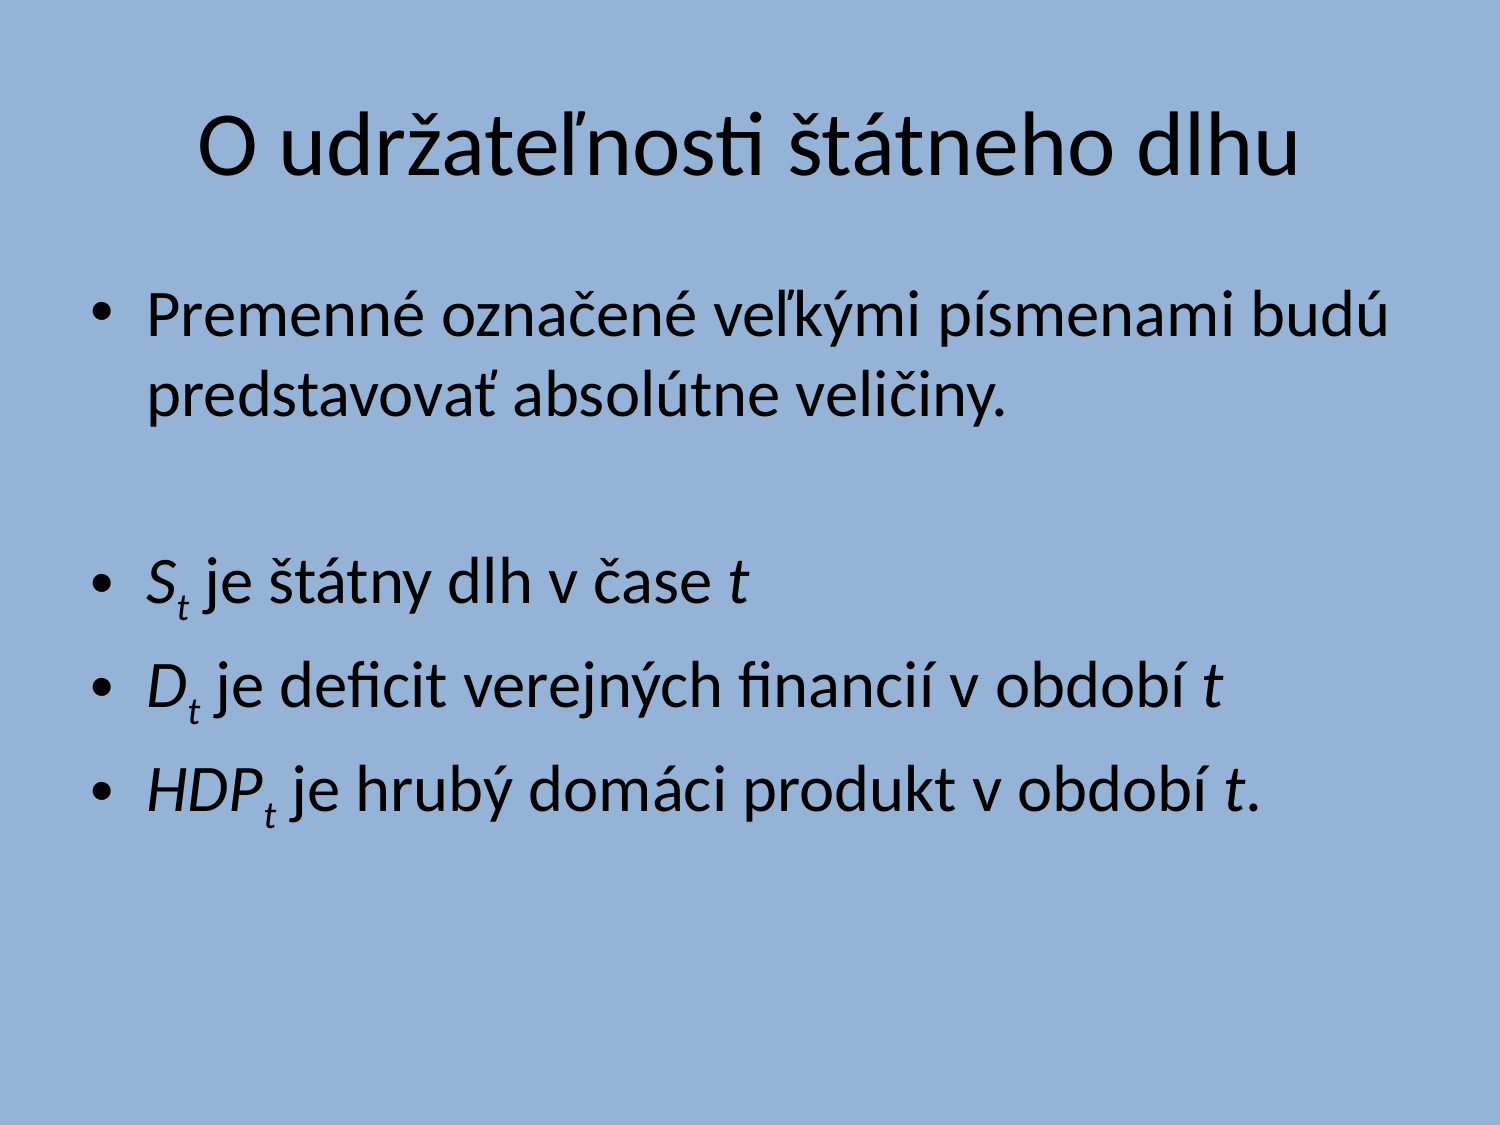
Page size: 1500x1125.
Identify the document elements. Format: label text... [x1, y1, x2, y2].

title O udržateľnosti štátneho dlhu [75, 45, 1425, 233]
list Premenné označené veľkými písmenami budú predstavovať absolútne veličiny. St je štátny dlh v čase t Dt je deficit verejných financií v období t HDPt je hrubý domáci produkt v období t. [75, 262, 1425, 1005]
